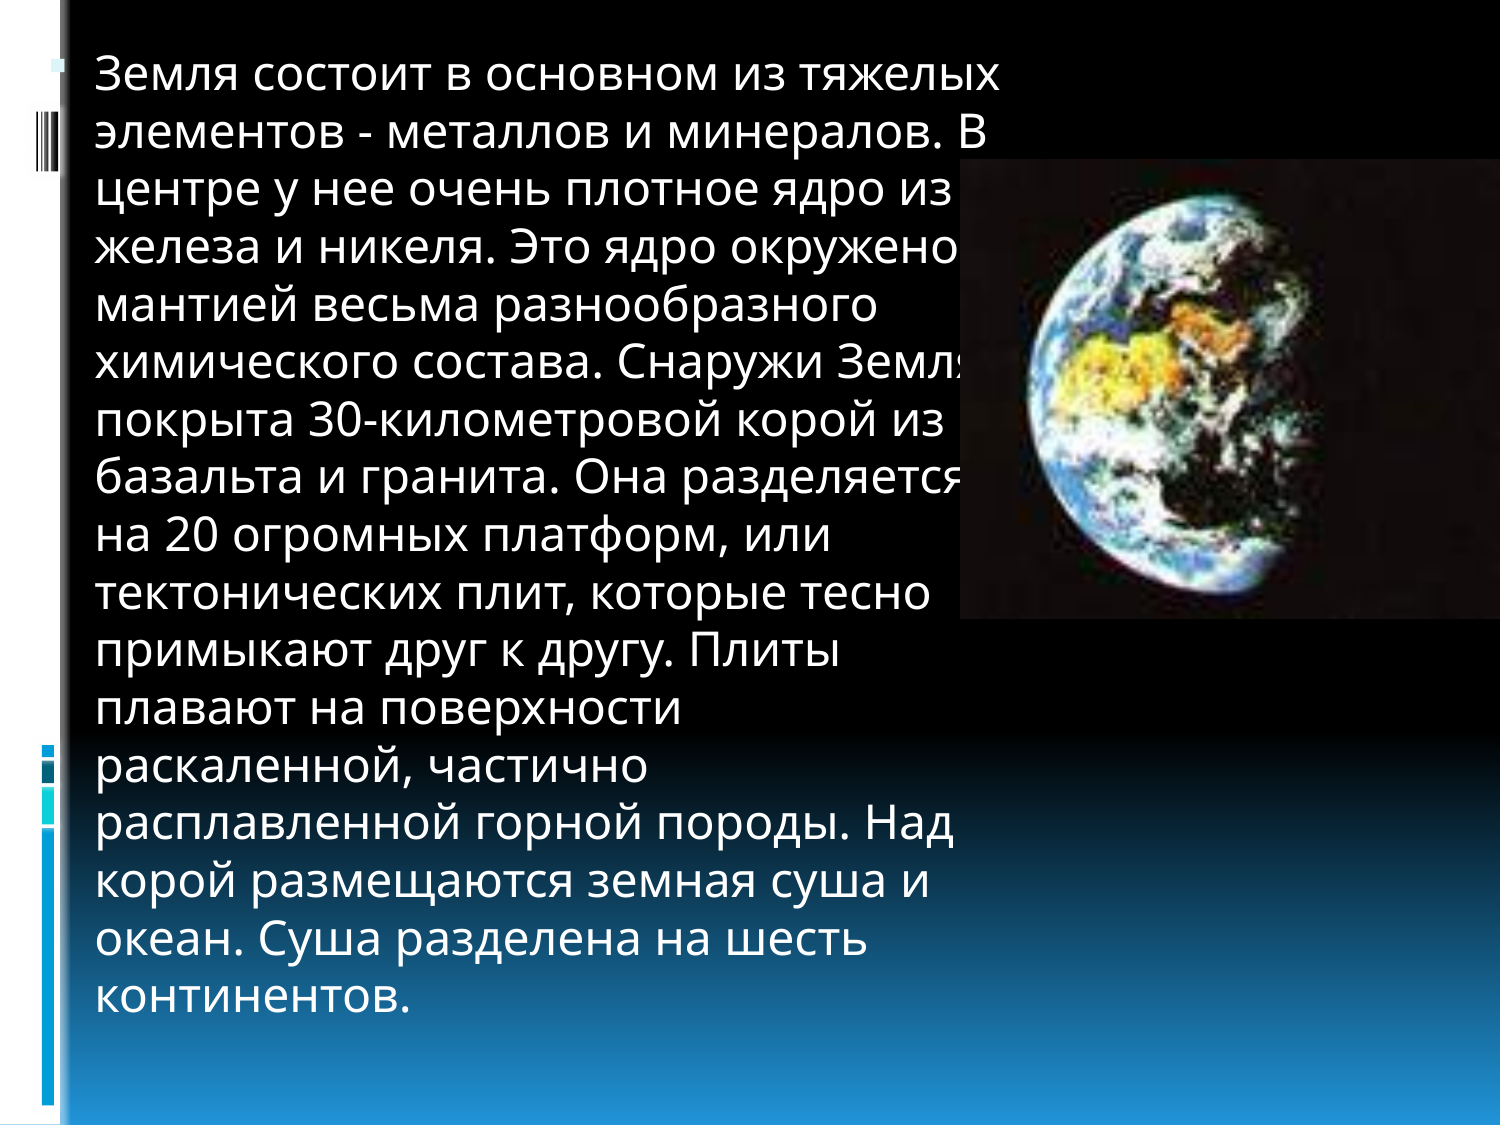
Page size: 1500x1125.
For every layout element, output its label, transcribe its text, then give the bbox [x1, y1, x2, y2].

picture [960, 158, 1500, 619]
list Земля состоит в основном из тяжелых элементов - металлов и минералов. В центре у нее очень плотное ядро из железа и никеля. Это ядро окружено мантией весьма разнообразного химического состава. Снаружи Земля покрыта 30-километровой корой из базальта и гранита. Она разделяется на 20 огромных платформ, или тектонических плит, которые тесно примыкают друг к другу. Плиты плавают на поверхности раскаленной, частично расплавленной горной породы. Над корой размещаются земная суша и океан. Суша разделена на шесть континентов. [23, 35, 1020, 1067]
